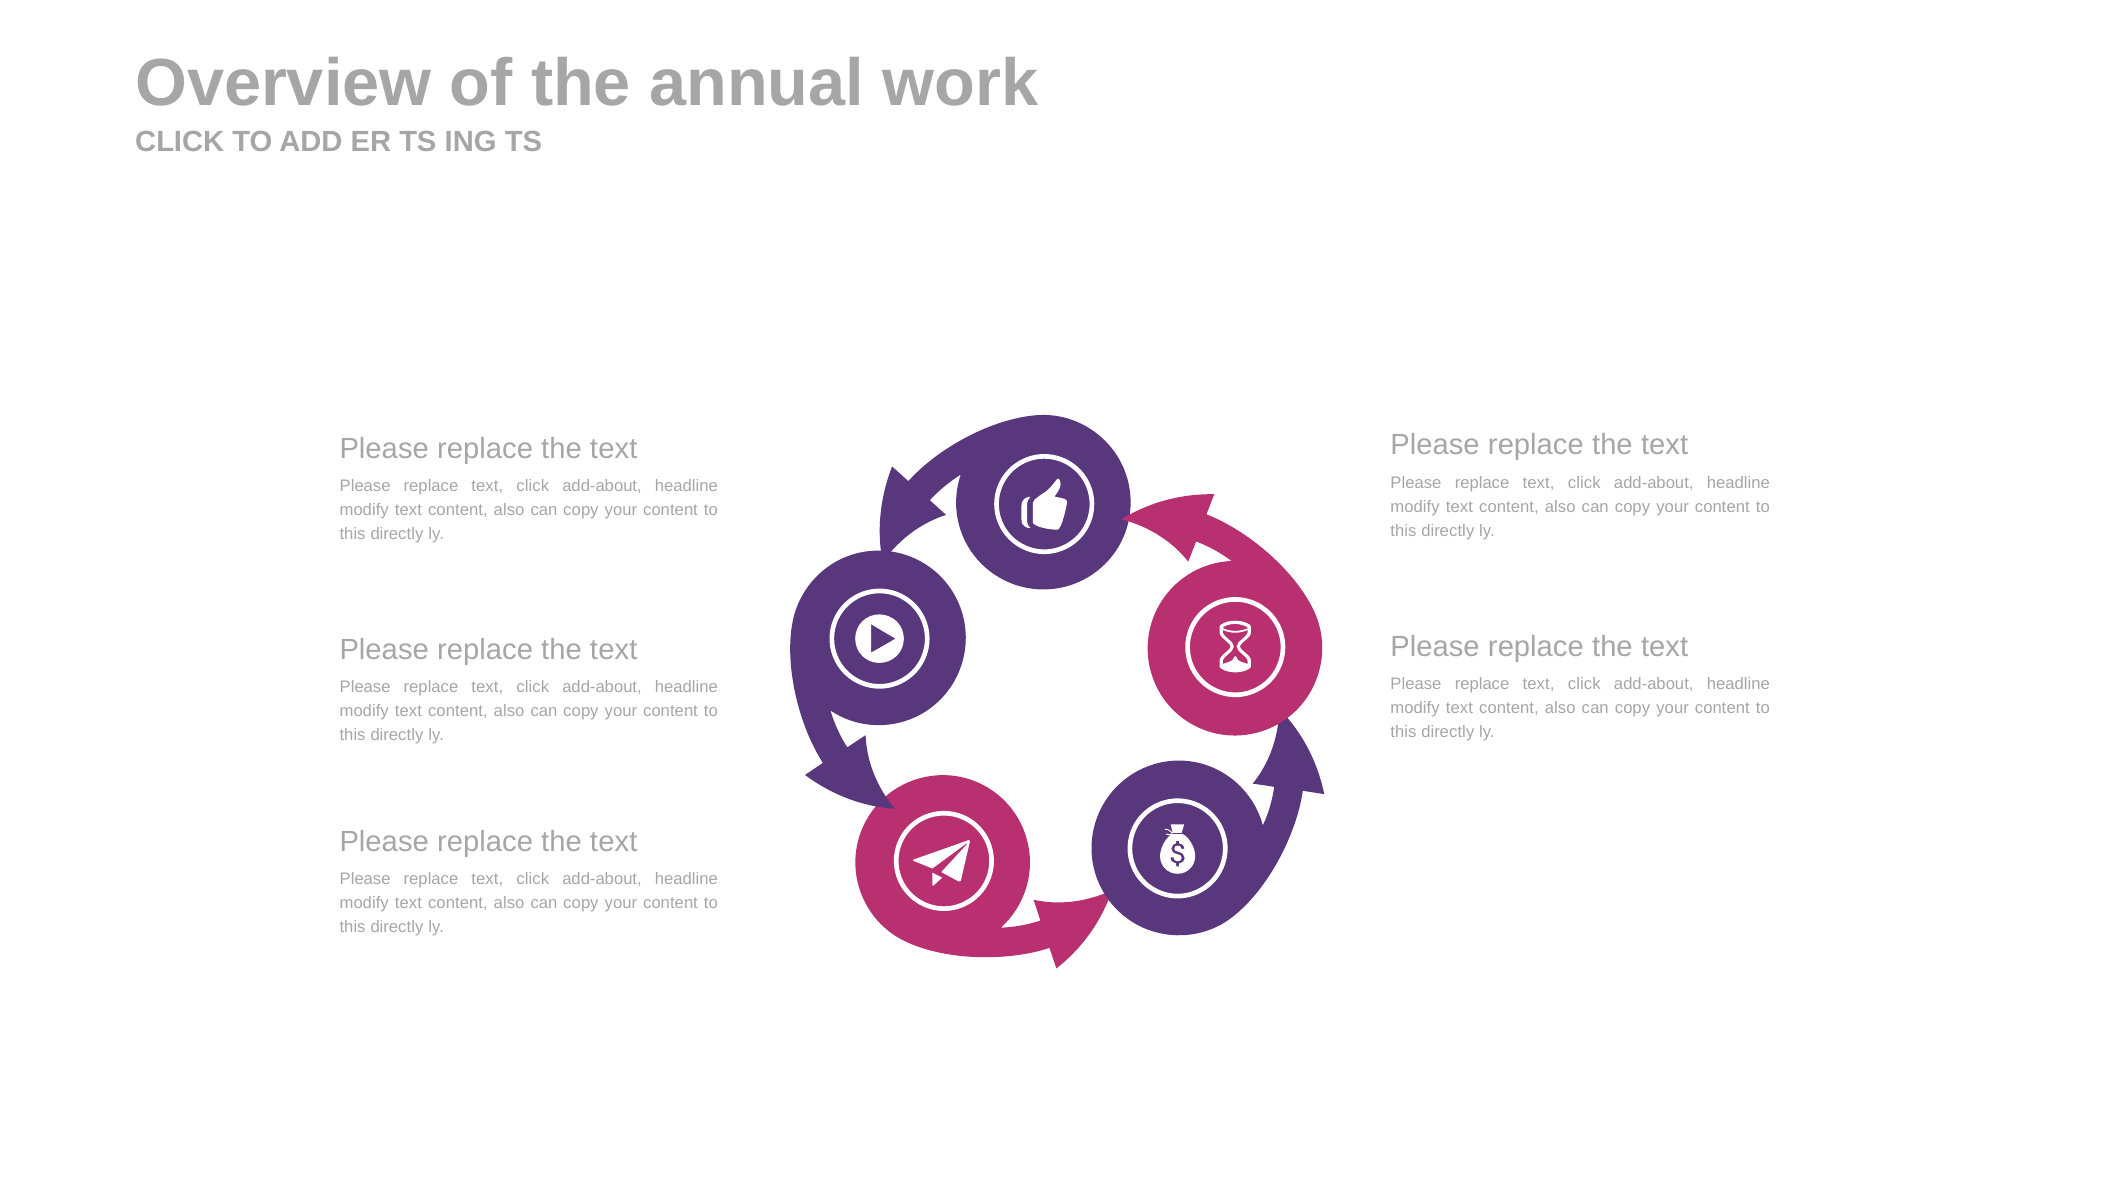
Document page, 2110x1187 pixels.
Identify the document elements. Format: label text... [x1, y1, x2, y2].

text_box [783, 538, 979, 809]
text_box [1121, 493, 1326, 748]
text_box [847, 766, 1113, 969]
text_box Please replace the text [339, 814, 674, 857]
text_box Please replace text, click add-about, headline modify text content, also can copy your content to this directly ly. [339, 470, 719, 543]
text_box Please replace text, click add-about, headline modify text content, also can copy your content to this directly ly. [339, 863, 719, 936]
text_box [1082, 709, 1325, 940]
text_box Overview of the annual work [135, 38, 1220, 119]
text_box Please replace the text [1390, 620, 1726, 662]
text_box CLICK TO ADD ER TS ING TS [135, 122, 596, 158]
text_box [876, 413, 1141, 600]
text_box Please replace text, click add-about, headline modify text content, also can copy your content to this directly ly. [339, 672, 719, 745]
text_box Please replace the text [1390, 418, 1726, 461]
text_box Please replace the text [339, 422, 674, 464]
text_box Please replace text, click add-about, headline modify text content, also can copy your content to this directly ly. [1390, 467, 1771, 540]
text_box Please replace the text [339, 623, 674, 666]
text_box Please replace text, click add-about, headline modify text content, also can copy your content to this directly ly. [1390, 668, 1771, 741]
